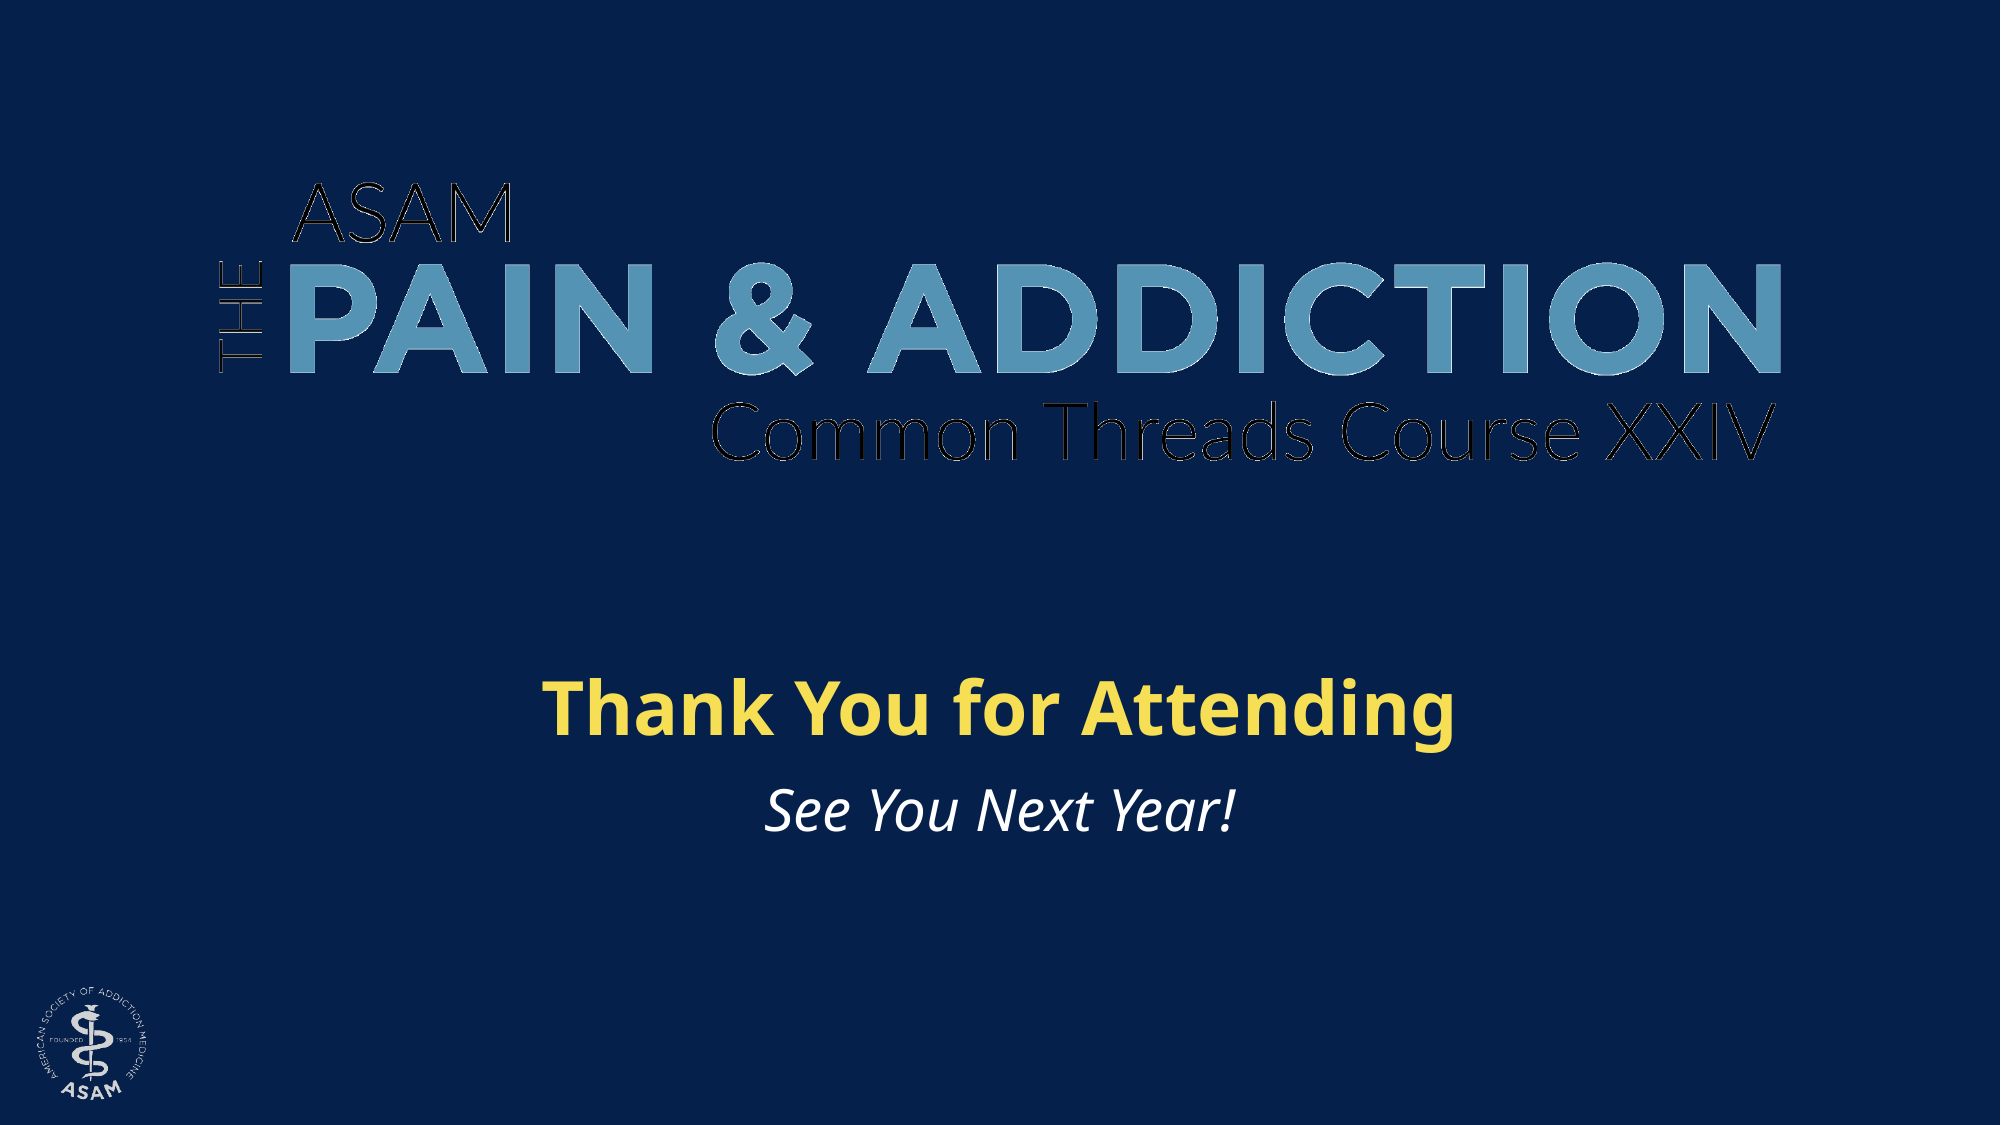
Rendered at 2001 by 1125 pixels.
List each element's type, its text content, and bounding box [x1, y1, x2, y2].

picture [37, 987, 146, 1100]
subtitle Thank You for Attending See You Next Year! [99, 651, 1900, 852]
picture [207, 92, 1793, 563]
